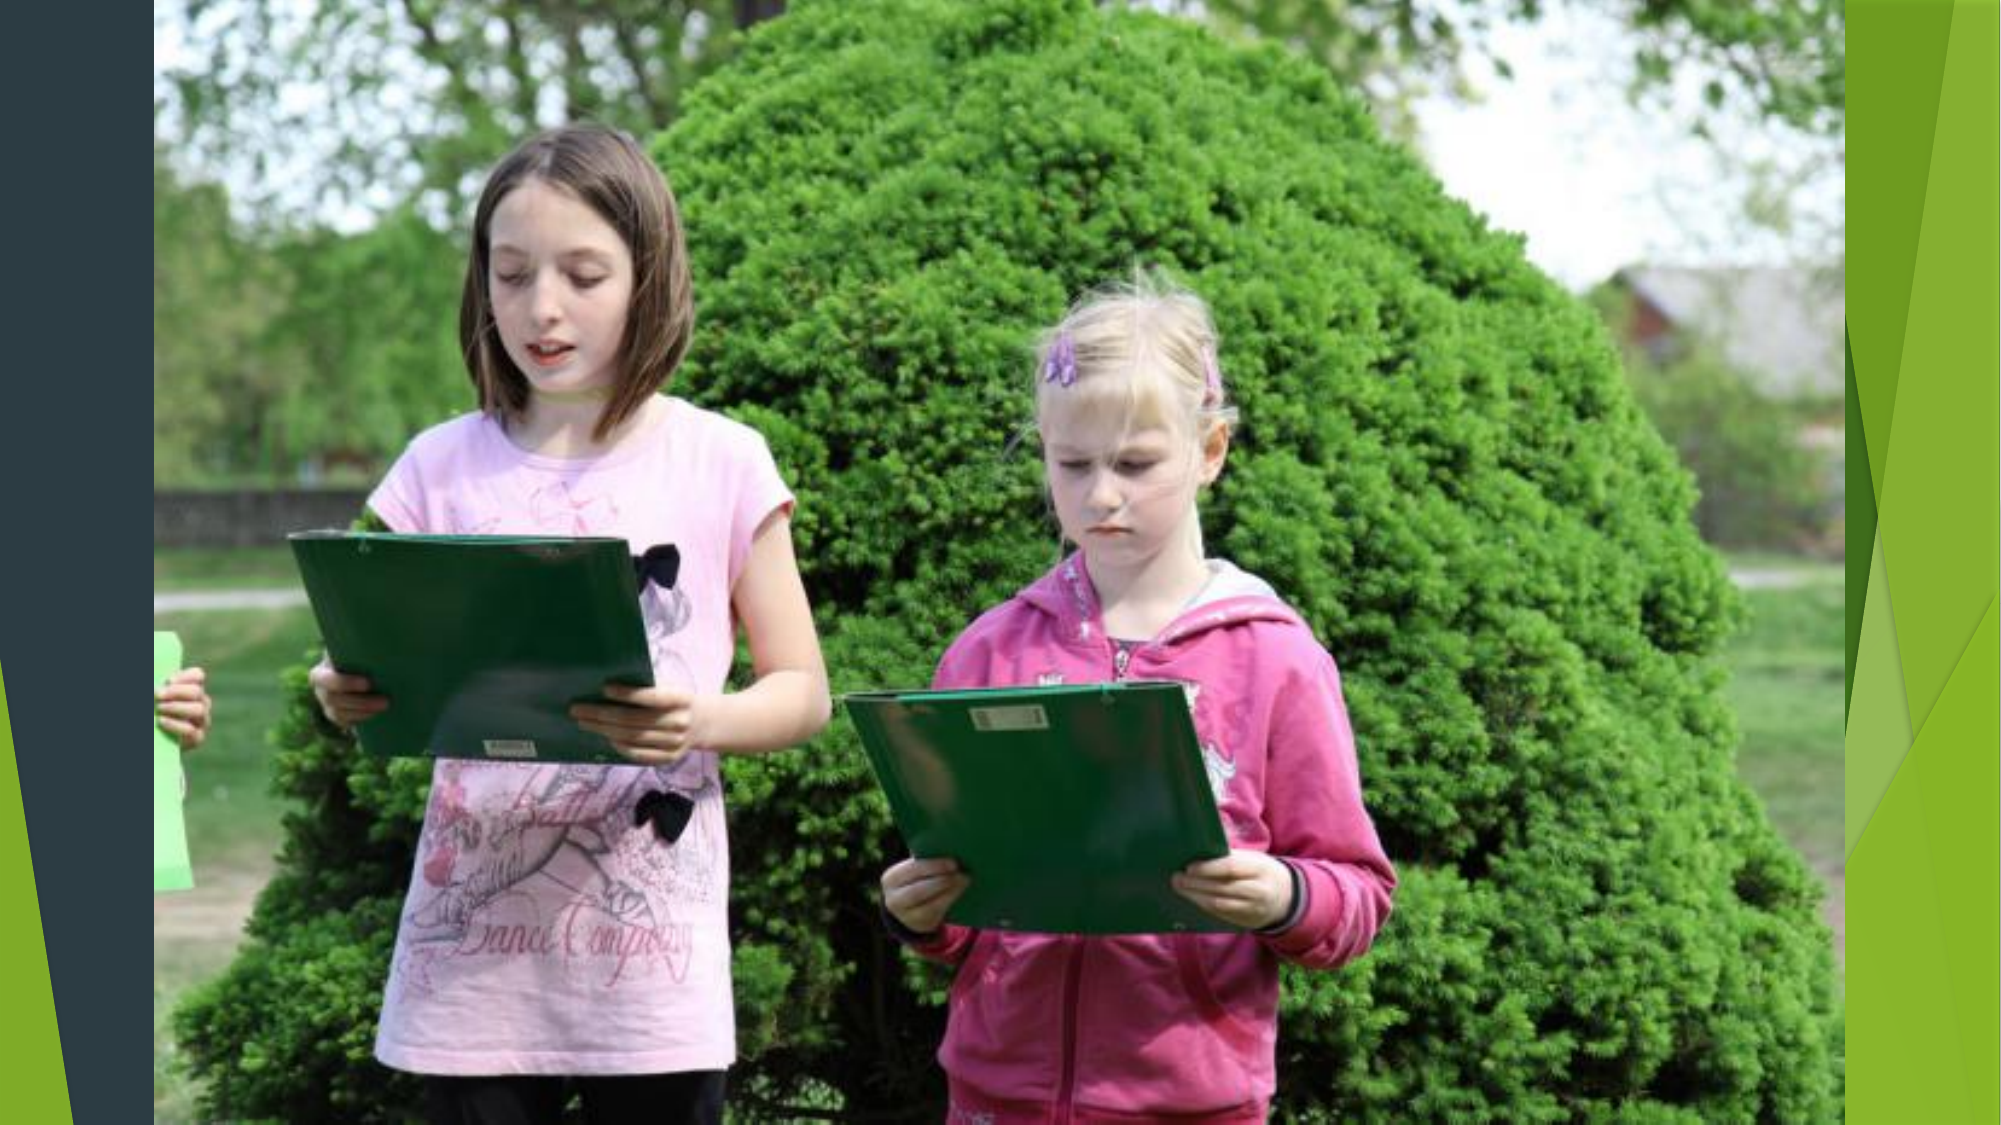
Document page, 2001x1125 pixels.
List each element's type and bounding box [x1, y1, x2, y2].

picture [154, 0, 1846, 1125]
